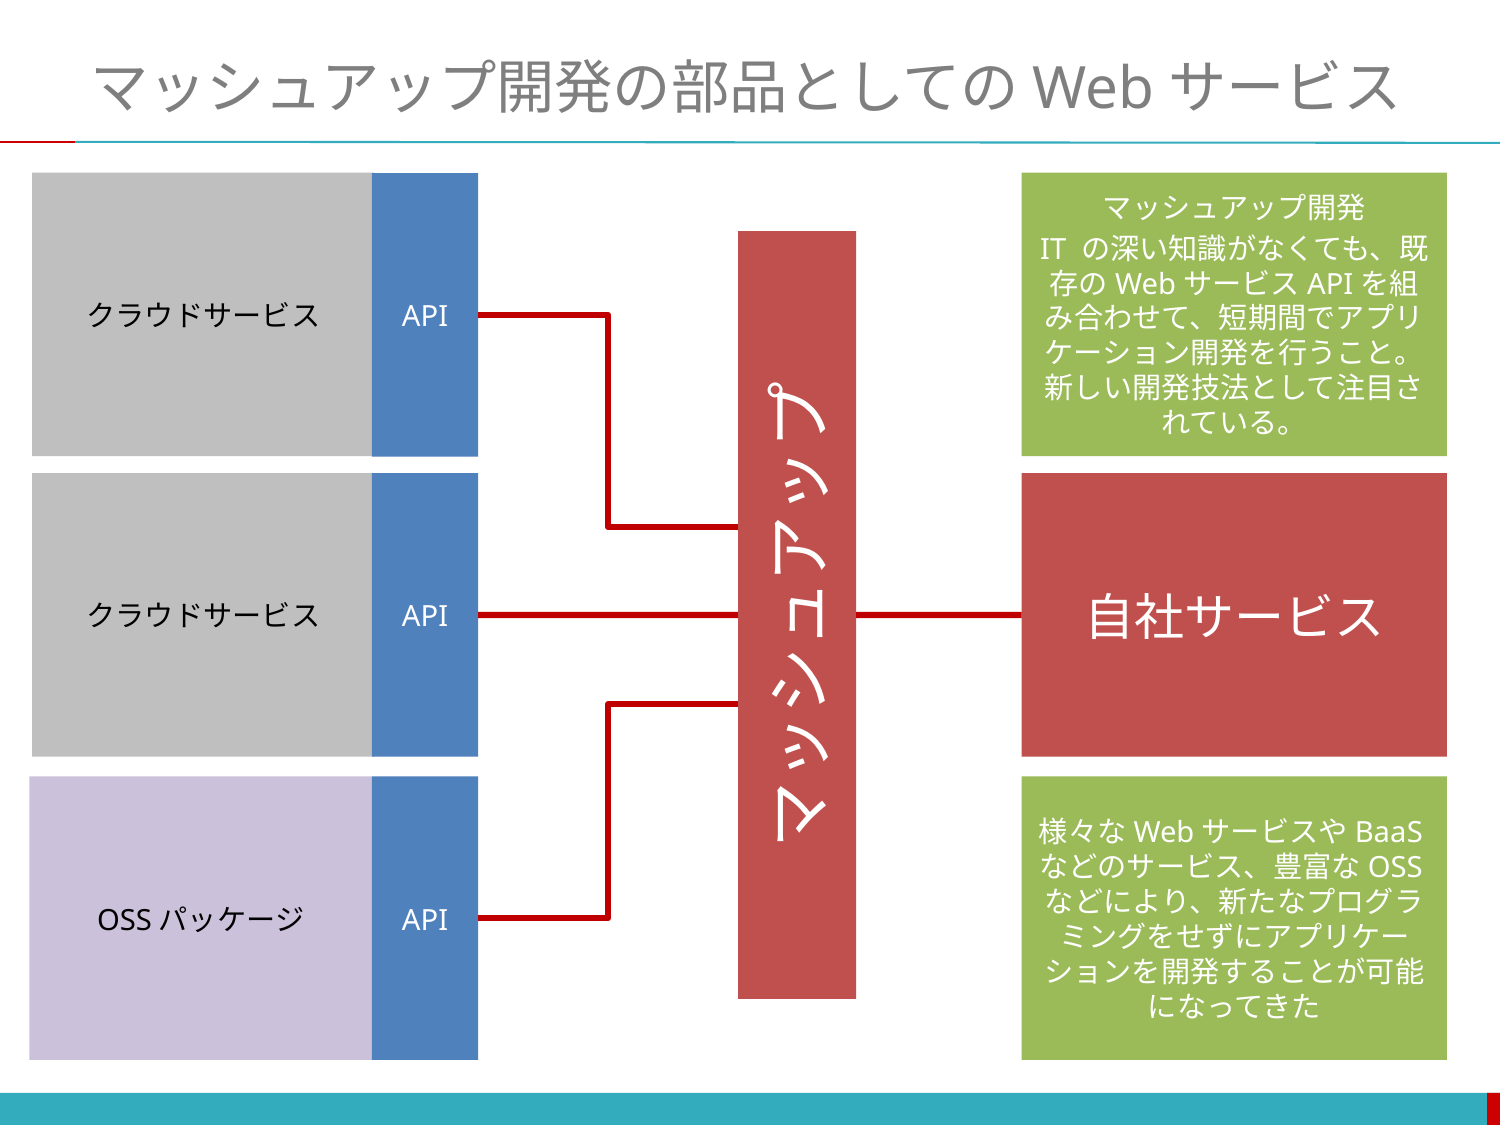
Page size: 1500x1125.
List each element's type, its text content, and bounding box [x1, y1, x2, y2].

text_box 様々なWebサービスやBaaSなどのサービス、豊富なOSSなどにより、新たなプログラミングをせずにアプリケーションを開発することが可能になってきた [1021, 1007, 1447, 1060]
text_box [29, 776, 479, 1061]
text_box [477, 230, 1448, 1000]
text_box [31, 472, 472, 757]
text_box マッシュアップ開発 IT の深い知識がなくても、既存のWebサービスAPIを組み合わせて、短期間でアプリケーション開発を行うこと。新しい開発技法として注目されている。 [1021, 172, 1447, 230]
title マッシュアップ開発の部品としてのWebサービス [75, 51, 1500, 120]
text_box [31, 172, 479, 457]
